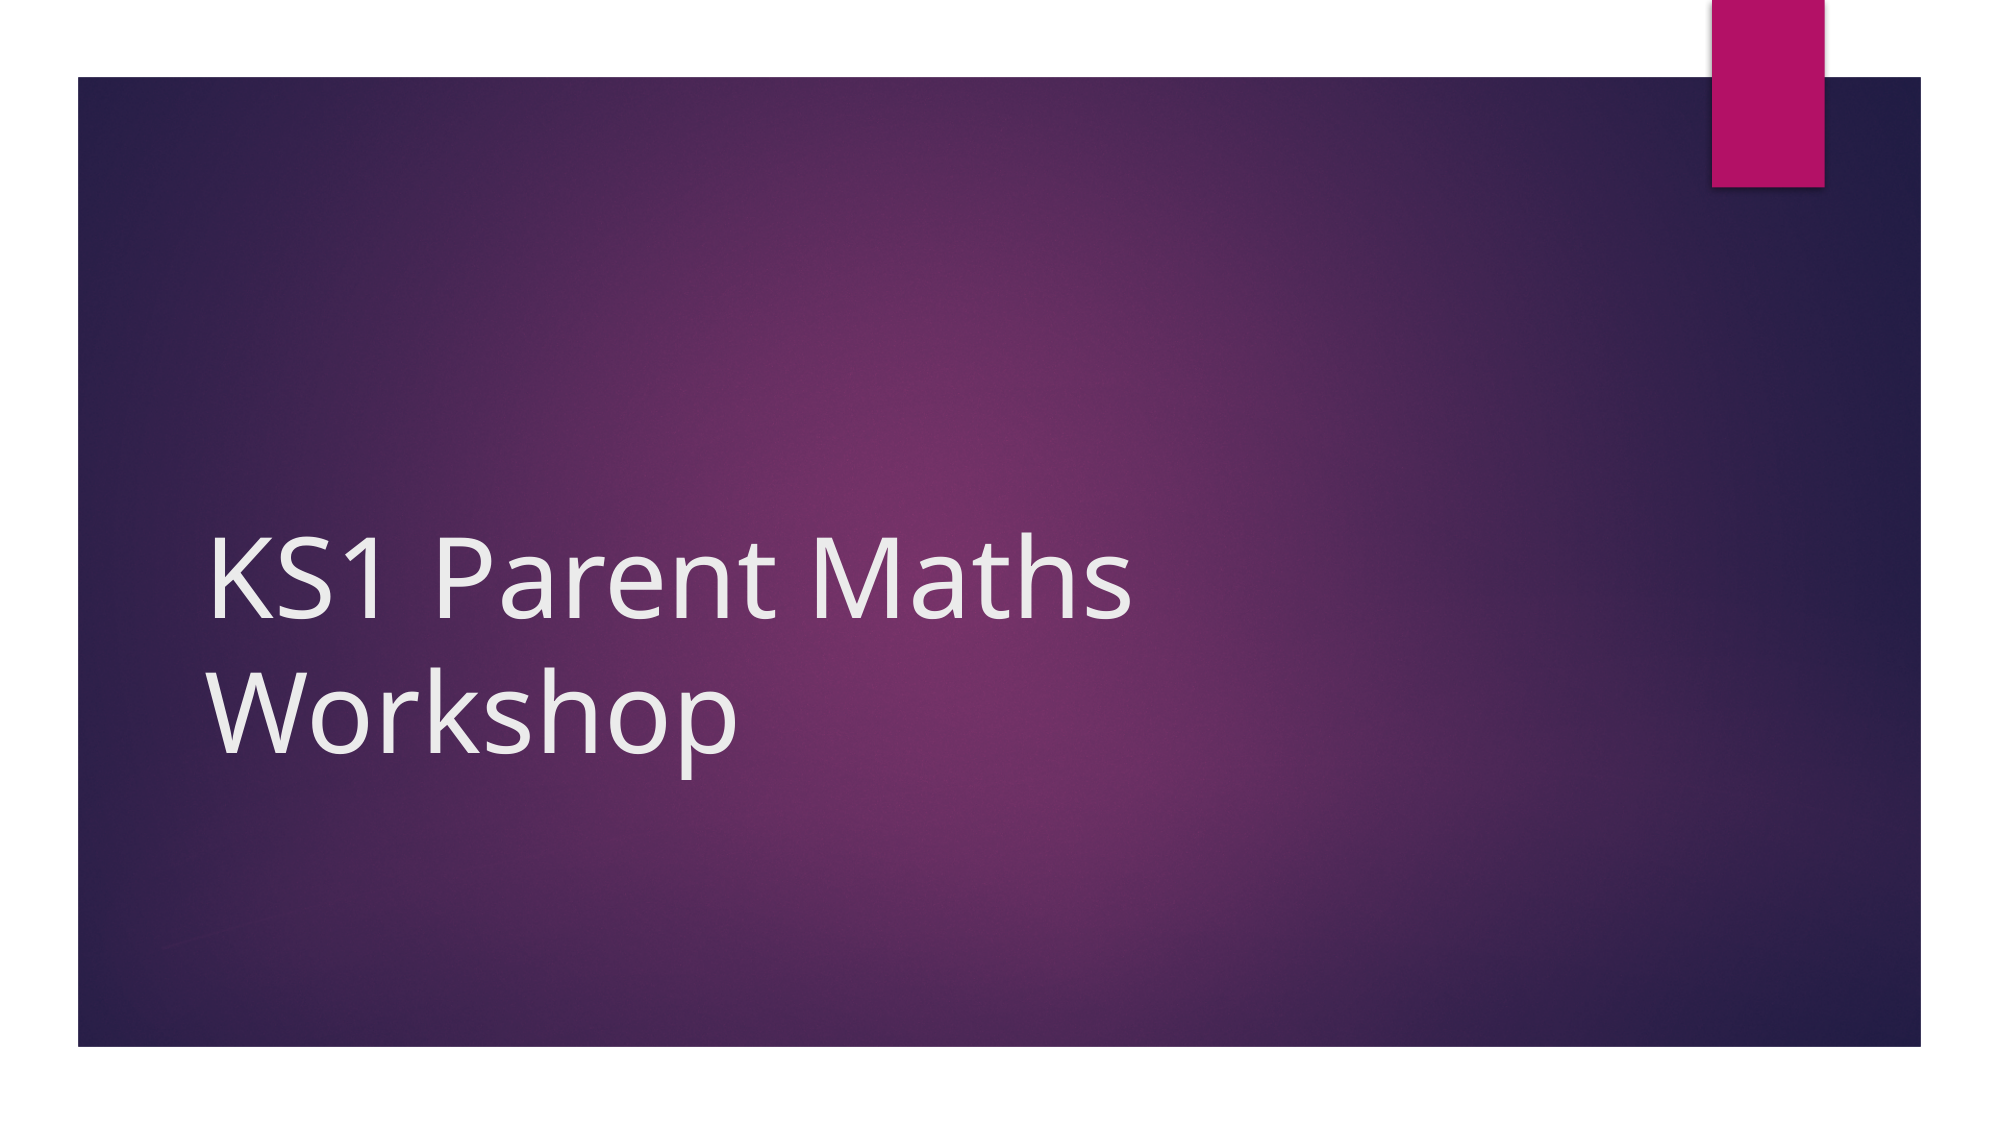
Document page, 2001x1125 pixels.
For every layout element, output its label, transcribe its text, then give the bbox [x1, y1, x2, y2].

title KS1 Parent Maths Workshop [189, 344, 1638, 784]
